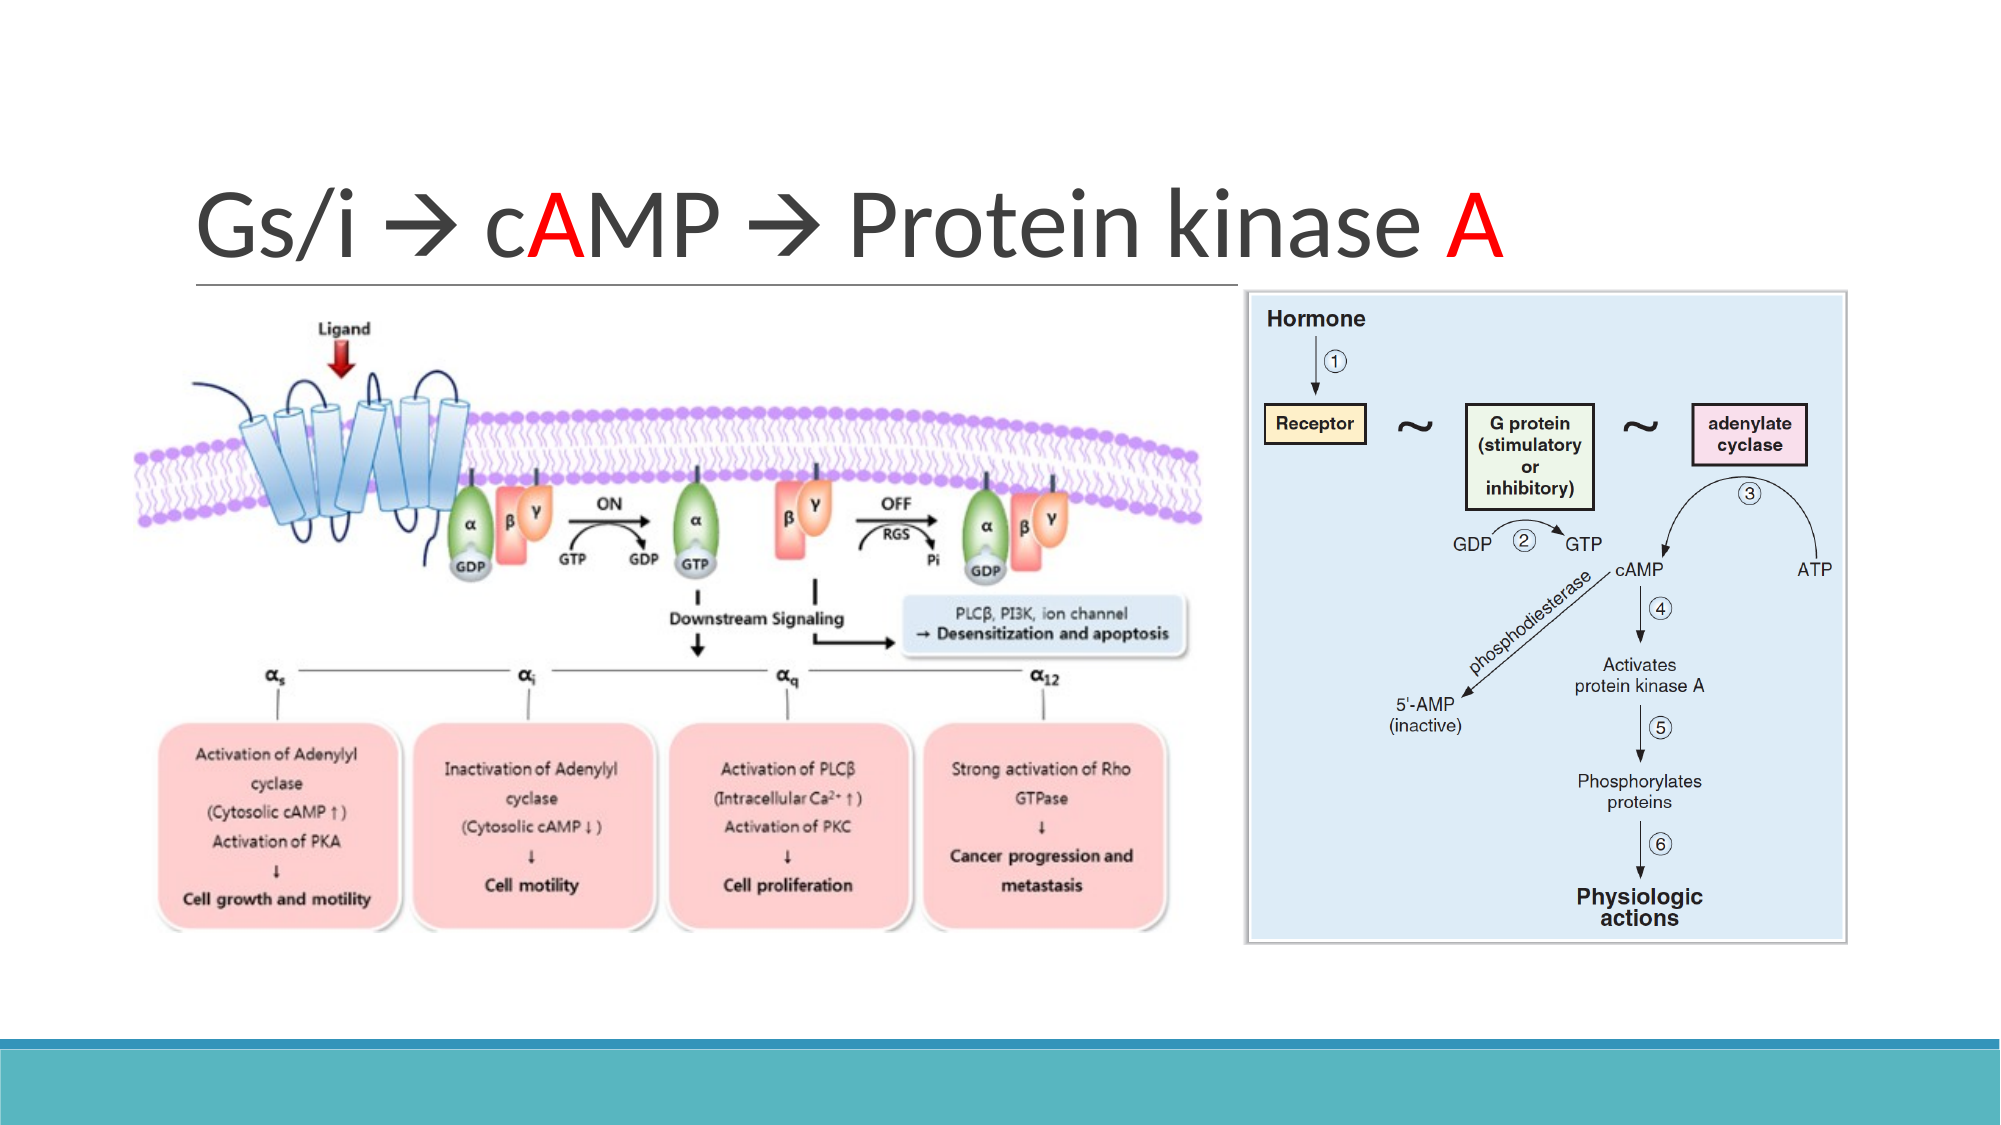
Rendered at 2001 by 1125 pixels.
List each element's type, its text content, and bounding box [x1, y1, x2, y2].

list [1237, 284, 1848, 946]
title Gs/i 🡪 cAMP 🡪 Protein kinase A [180, 47, 1830, 285]
picture [133, 320, 1205, 933]
